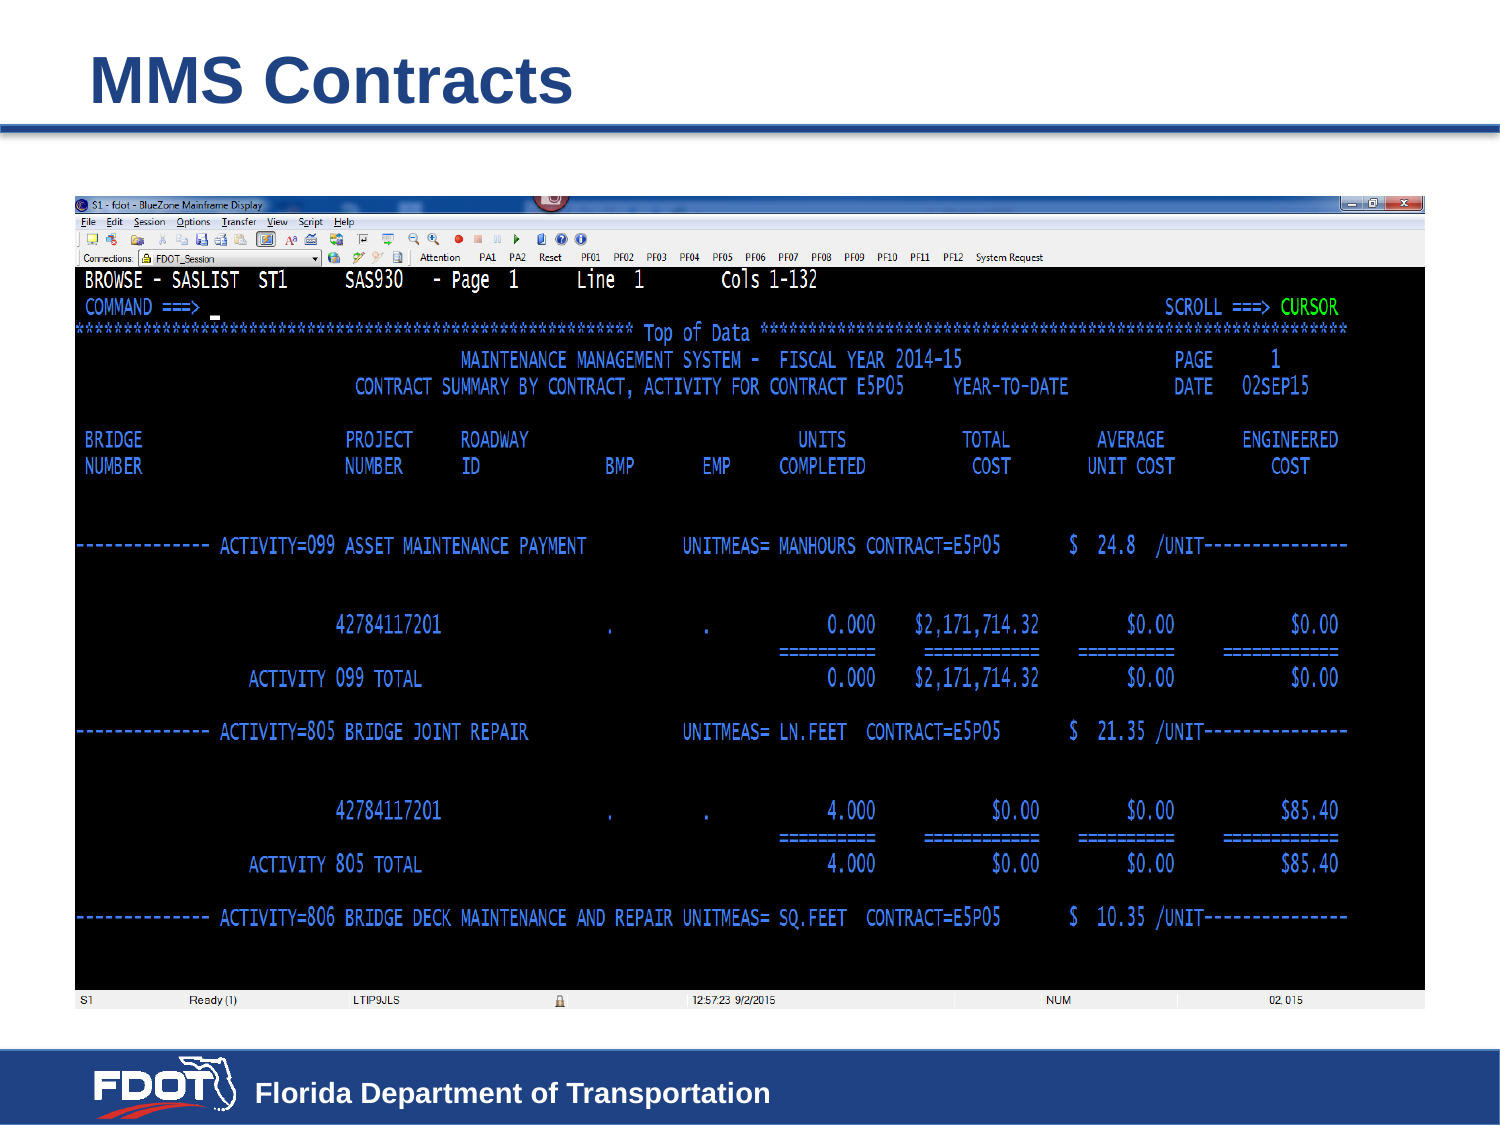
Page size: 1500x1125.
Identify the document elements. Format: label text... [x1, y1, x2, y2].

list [74, 196, 1426, 1009]
text_box MMS Contracts [74, 28, 1438, 123]
text_box Florida Department of Transportation [246, 1067, 1438, 1117]
text_box [0, 1049, 1500, 1125]
picture [89, 1053, 241, 1122]
text_box [0, 124, 1500, 133]
